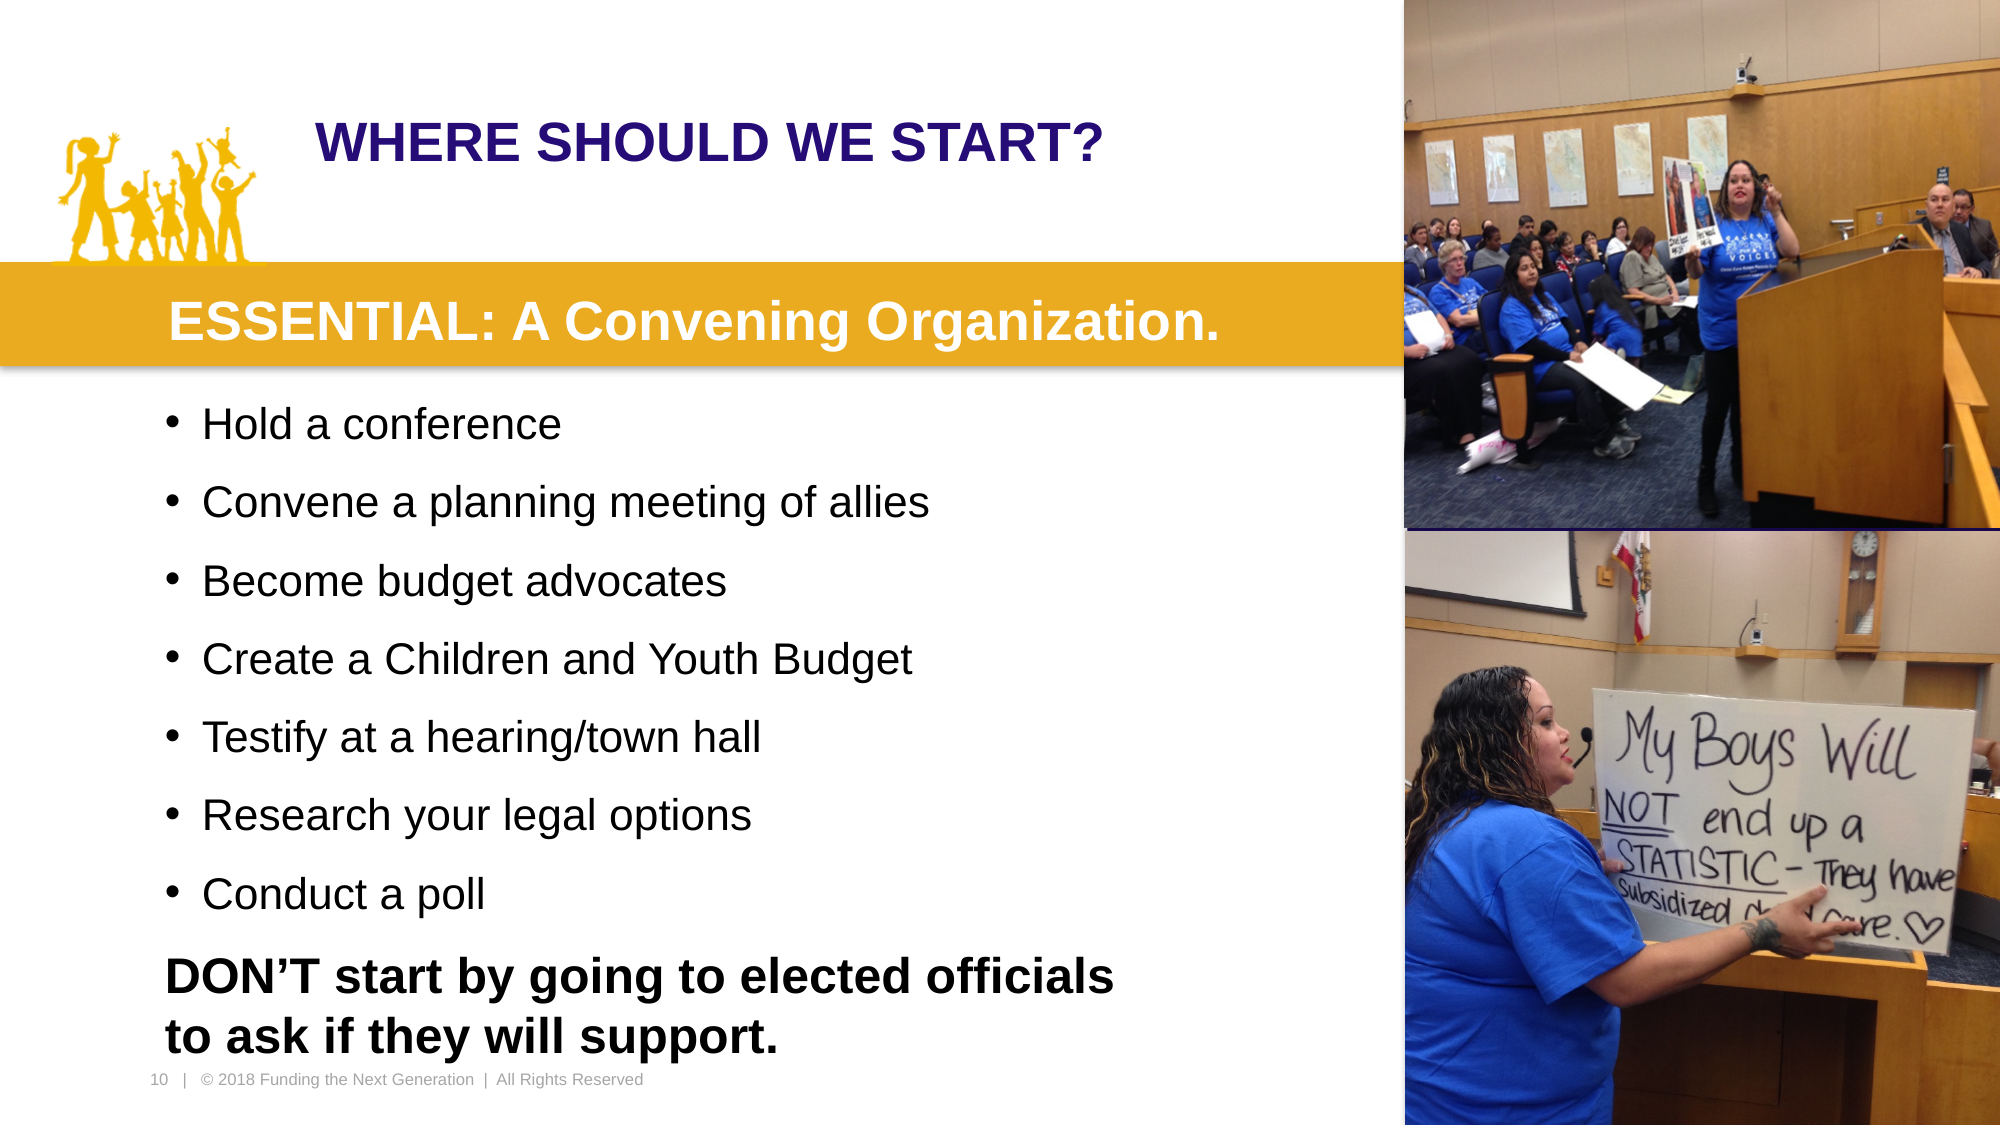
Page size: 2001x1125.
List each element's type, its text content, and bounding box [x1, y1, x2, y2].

list Hold a conference Convene a planning meeting of allies Become budget advocates Create a Children and Youth Budget Testify at a hearing/town hall Research your legal options Conduct a poll DON’T start by going to elected officials to ask if they will support. [164, 394, 1172, 1125]
picture [1404, 0, 2000, 528]
picture [1404, 531, 2000, 1125]
picture [52, 127, 267, 267]
text_box ESSENTIAL: A Convening Organization. [168, 285, 1257, 351]
text_box [0, 261, 1399, 367]
title WHERE SHOULD WE START? [314, 105, 1257, 174]
